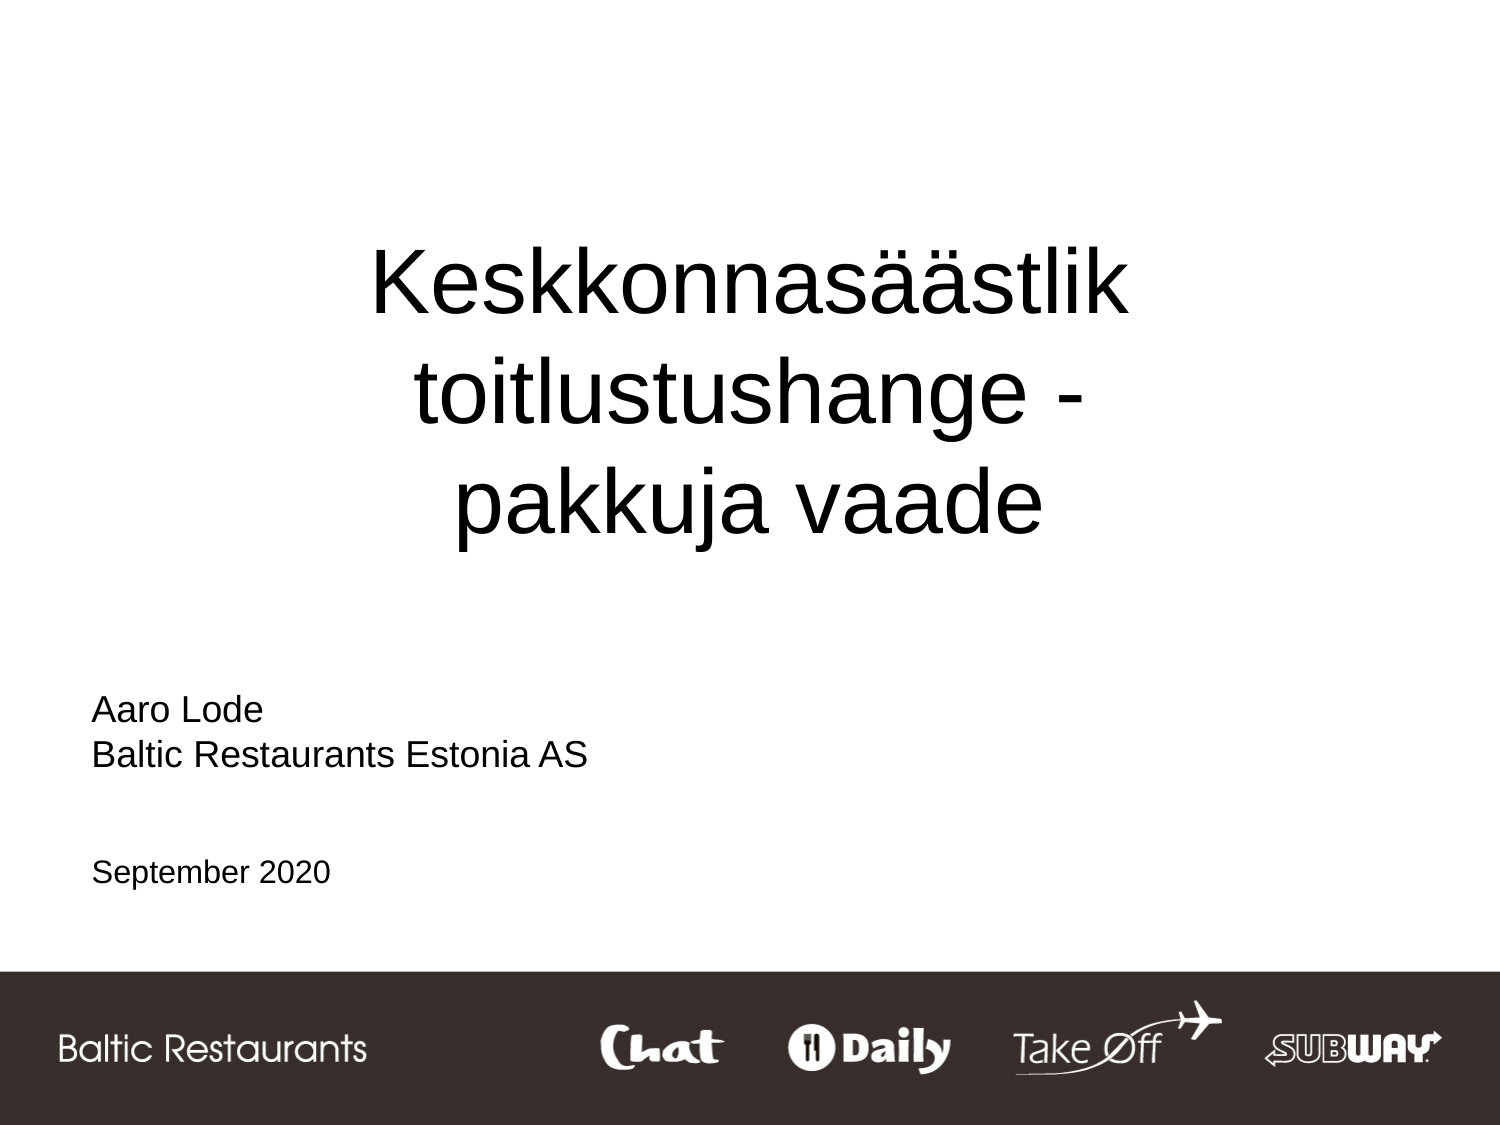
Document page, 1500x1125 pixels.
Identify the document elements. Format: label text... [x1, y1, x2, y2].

subtitle September 2020 [76, 843, 692, 898]
text_box Keskkonnasäästlik toitlustushange - pakkuja vaade [36, 214, 1463, 559]
picture [0, 0, 1500, 1125]
text_box Aaro Lode Baltic Restaurants Estonia AS [76, 677, 827, 783]
